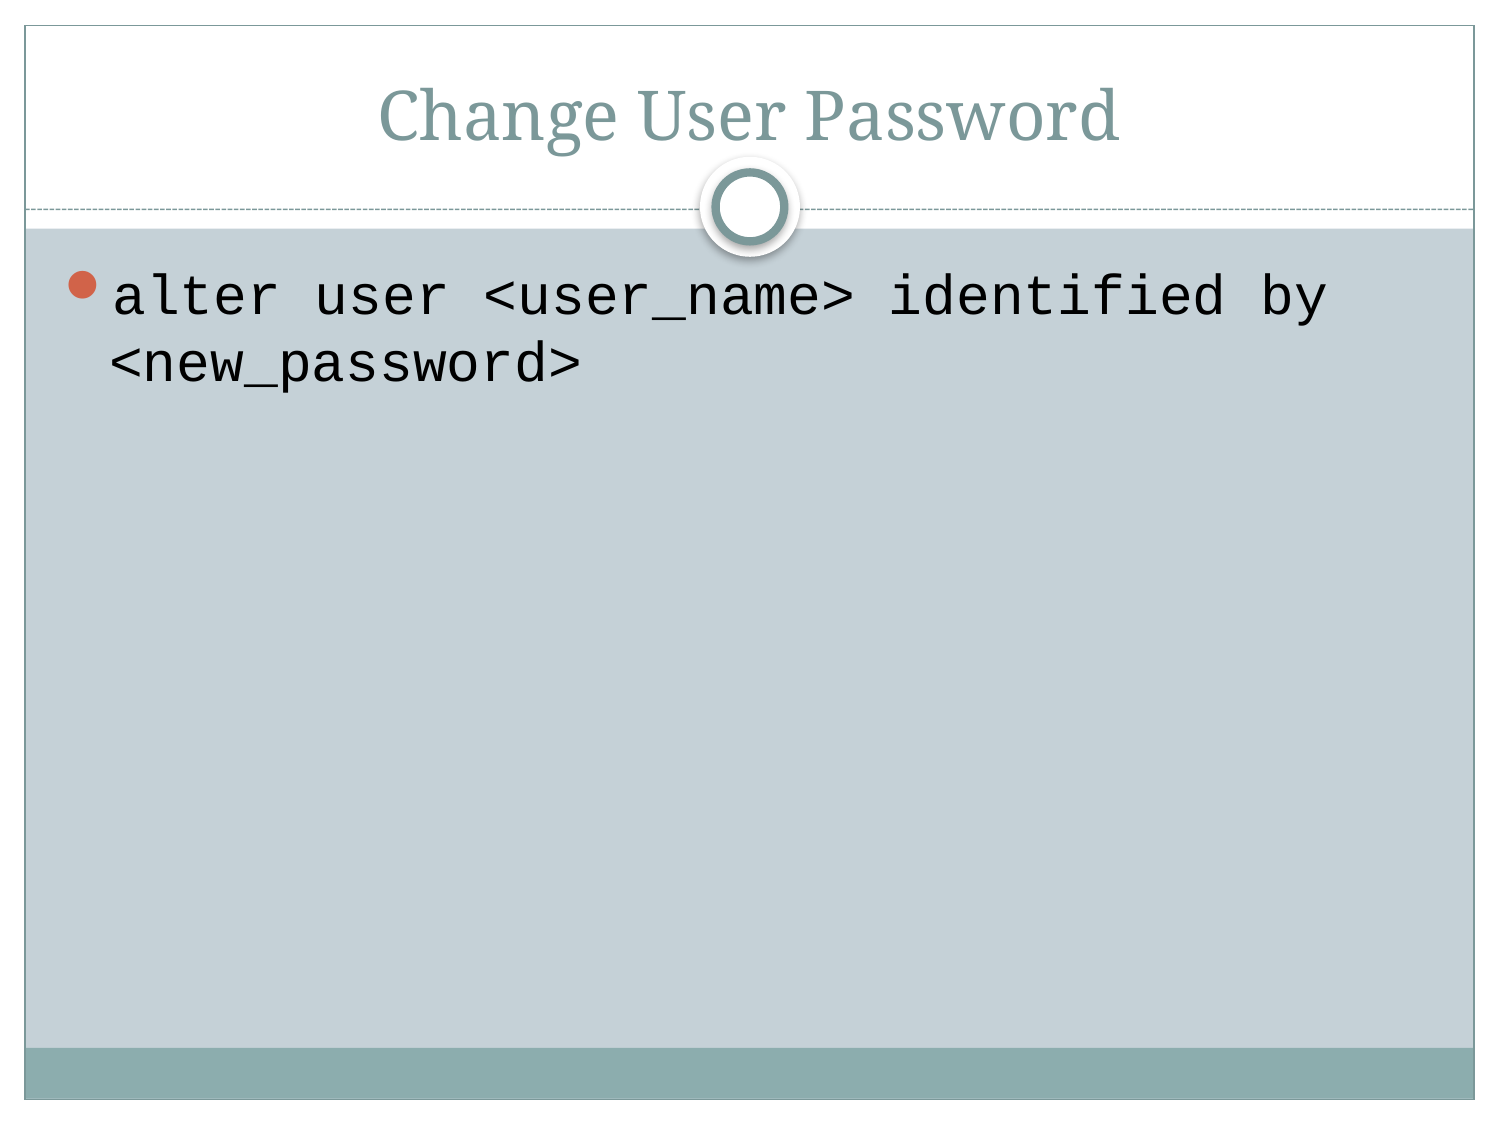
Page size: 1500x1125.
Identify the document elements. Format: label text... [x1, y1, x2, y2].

title Change User Password [49, 37, 1450, 163]
list alter user <user_name> identified by <new_password> [49, 250, 1445, 1001]
